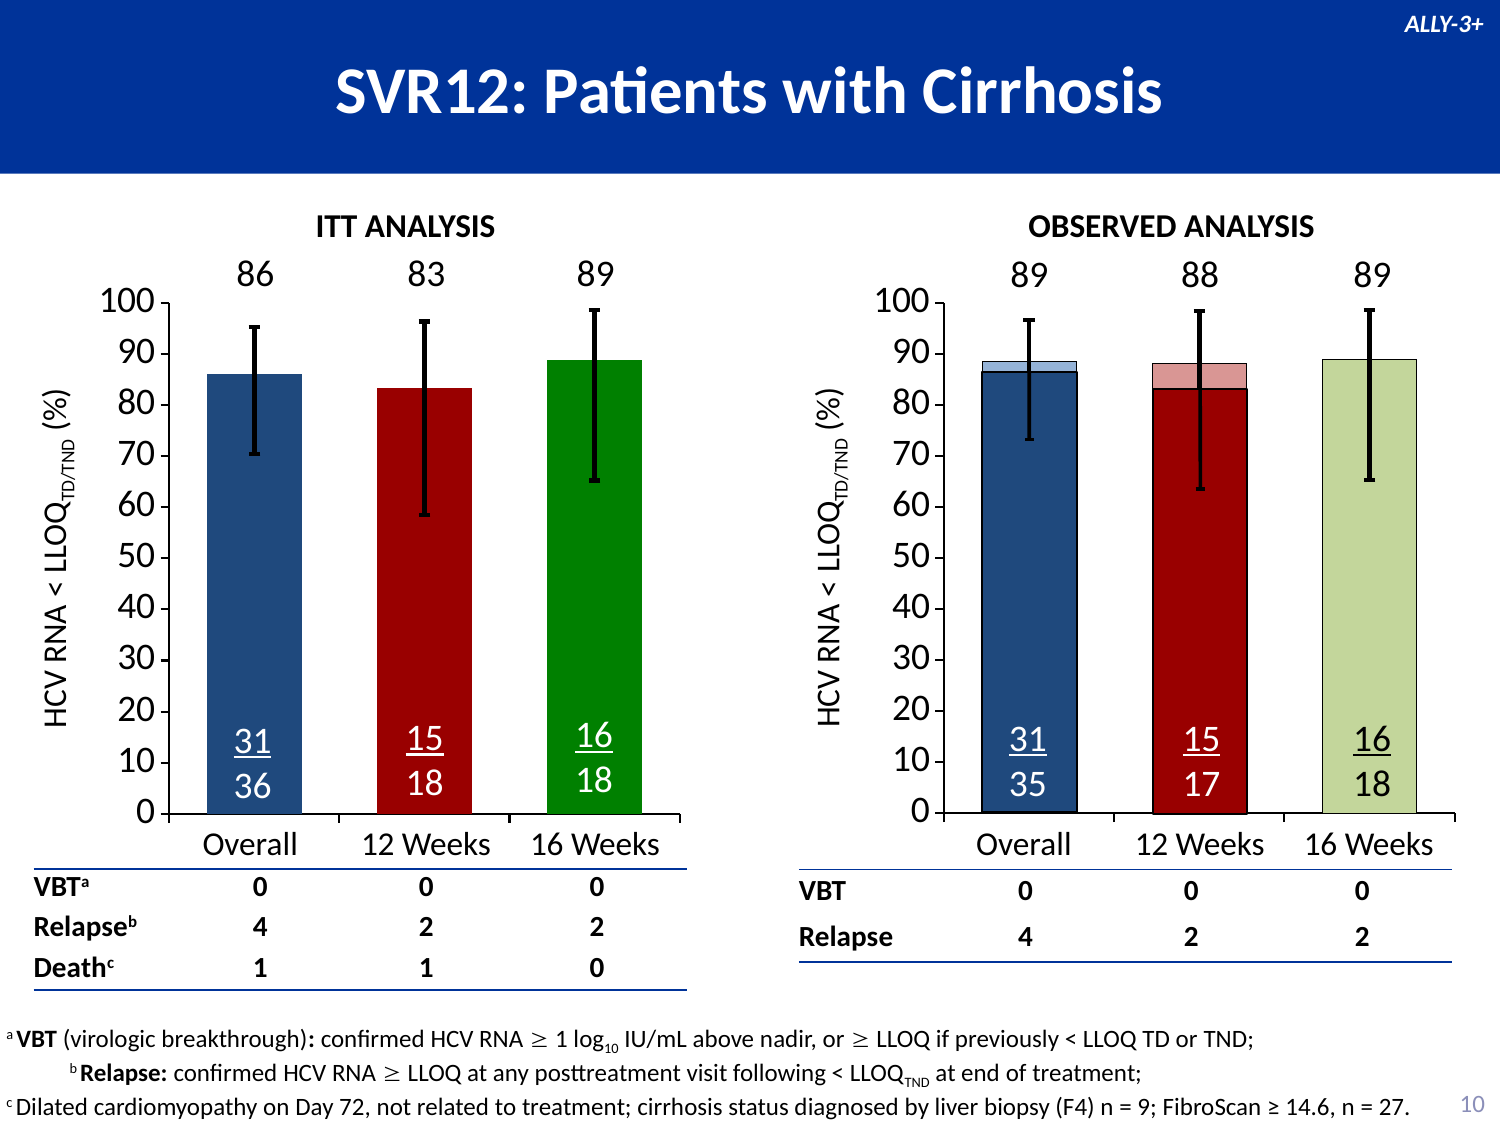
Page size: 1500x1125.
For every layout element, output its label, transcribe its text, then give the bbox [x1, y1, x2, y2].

text_box ALLY-3+ [1389, 0, 1499, 45]
slide_number 10 [1443, 1079, 1500, 1125]
table_cell 1 [175, 949, 345, 989]
table_cell 4 [175, 909, 345, 949]
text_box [798, 242, 1456, 871]
table_header 0 [175, 878, 345, 909]
text_box ITT ANALYSIS [150, 196, 661, 240]
table_cell Deathc [34, 949, 175, 989]
table_cell 4 [941, 916, 1110, 961]
table_cell 2 [345, 909, 507, 949]
title SVR12: Patients with Cirrhosis [0, 0, 1500, 174]
table_cell Relapse [799, 916, 941, 961]
table_header VBT [799, 877, 941, 916]
table_cell 0 [507, 949, 687, 989]
table_cell 2 [1272, 916, 1452, 961]
text_box OBSERVED ANALYSIS [916, 196, 1427, 240]
table_cell Relapseb [34, 909, 175, 949]
table_header 0 [1272, 878, 1452, 916]
table_cell 2 [507, 909, 687, 949]
table_cell 2 [1110, 916, 1272, 961]
table_header 0 [345, 878, 507, 909]
list a VBT (virologic breakthrough): confirmed HCV RNA  1 log10 IU/mL above nadir, or  LLOQ if previously < LLOQ TD or TND; b Relapse: confirmed HCV RNA  LLOQ at any posttreatment visit following < LLOQTND at end of treatment; c Dilated cardiomyopathy on Day 72, not related to treatment; cirrhosis status diagnosed by liver biopsy (F4) n = 9; FibroScan ≥ 14.6, n = 27. [6, 1029, 1444, 1121]
table_header 0 [1110, 878, 1272, 916]
table_header 0 [507, 870, 687, 909]
table_cell 1 [345, 949, 507, 989]
table_header VBTa [34, 878, 175, 909]
table_header 0 [941, 878, 1110, 916]
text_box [25, 241, 681, 871]
